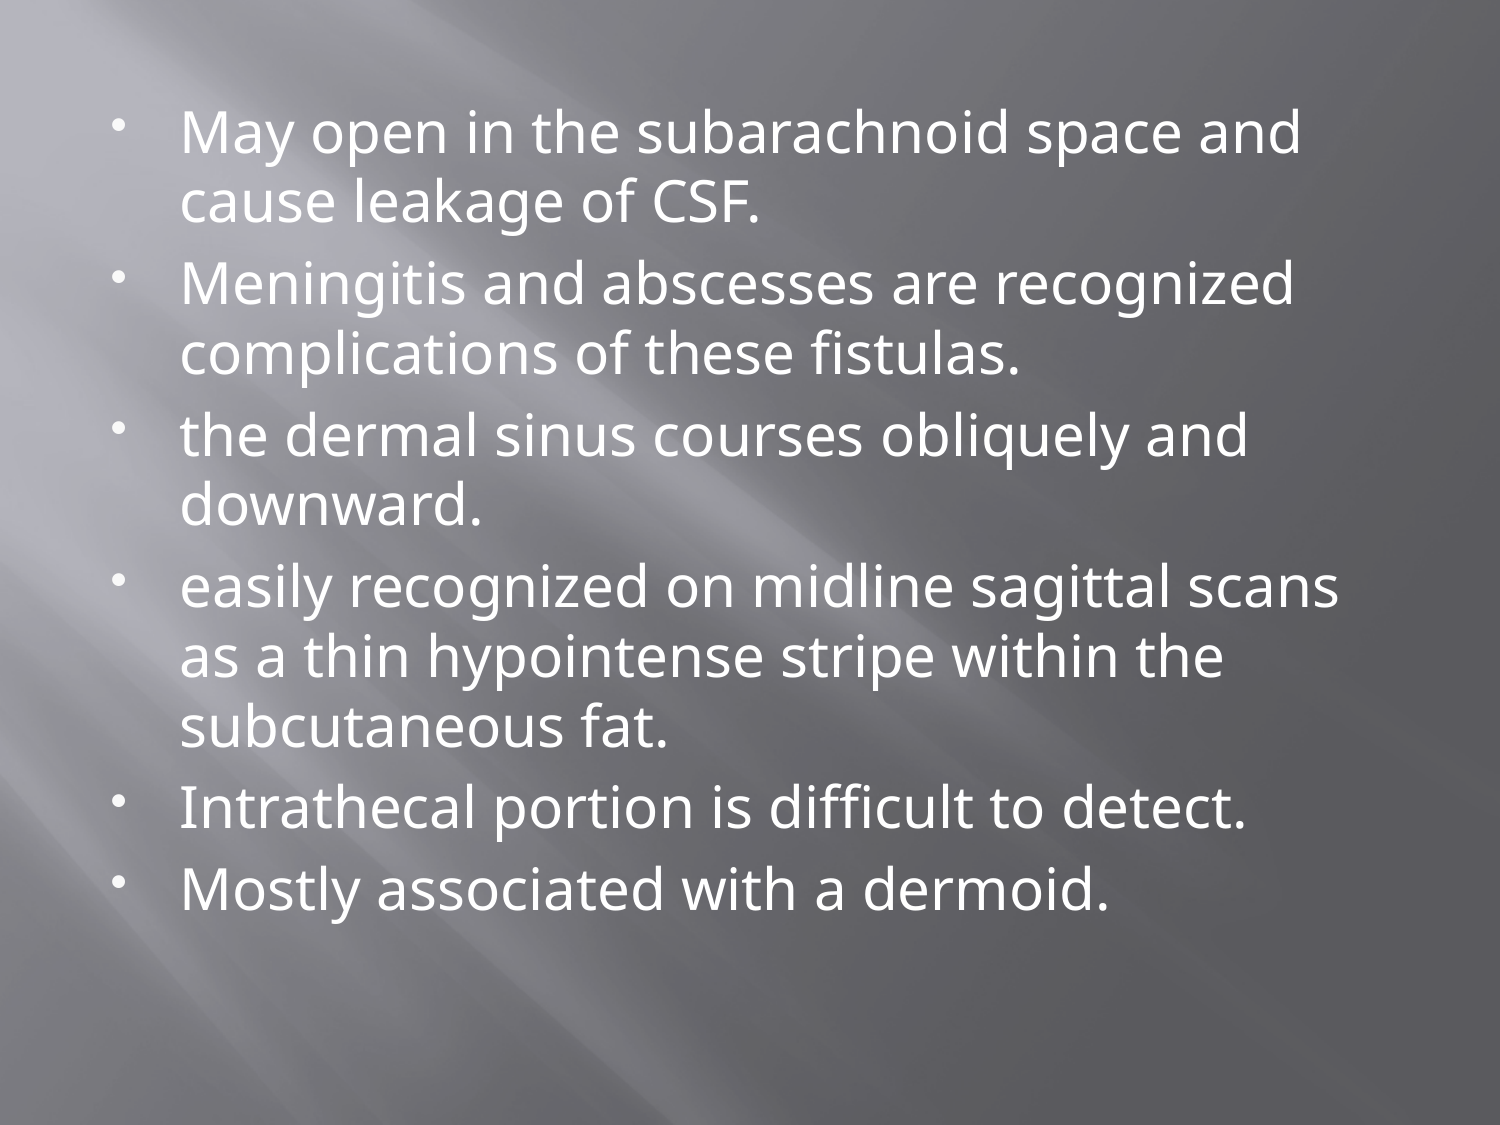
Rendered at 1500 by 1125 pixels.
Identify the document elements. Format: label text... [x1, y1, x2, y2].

list May open in the subarachnoid space and cause leakage of CSF. Meningitis and abscesses are recognized complications of these fistulas. the dermal sinus courses obliquely and downward. easily recognized on midline sagittal scans as a thin hypointense stripe within the subcutaneous fat. Intrathecal portion is difficult to detect. Mostly associated with a dermoid. [75, 87, 1425, 1005]
title [75, 45, 1425, 87]
